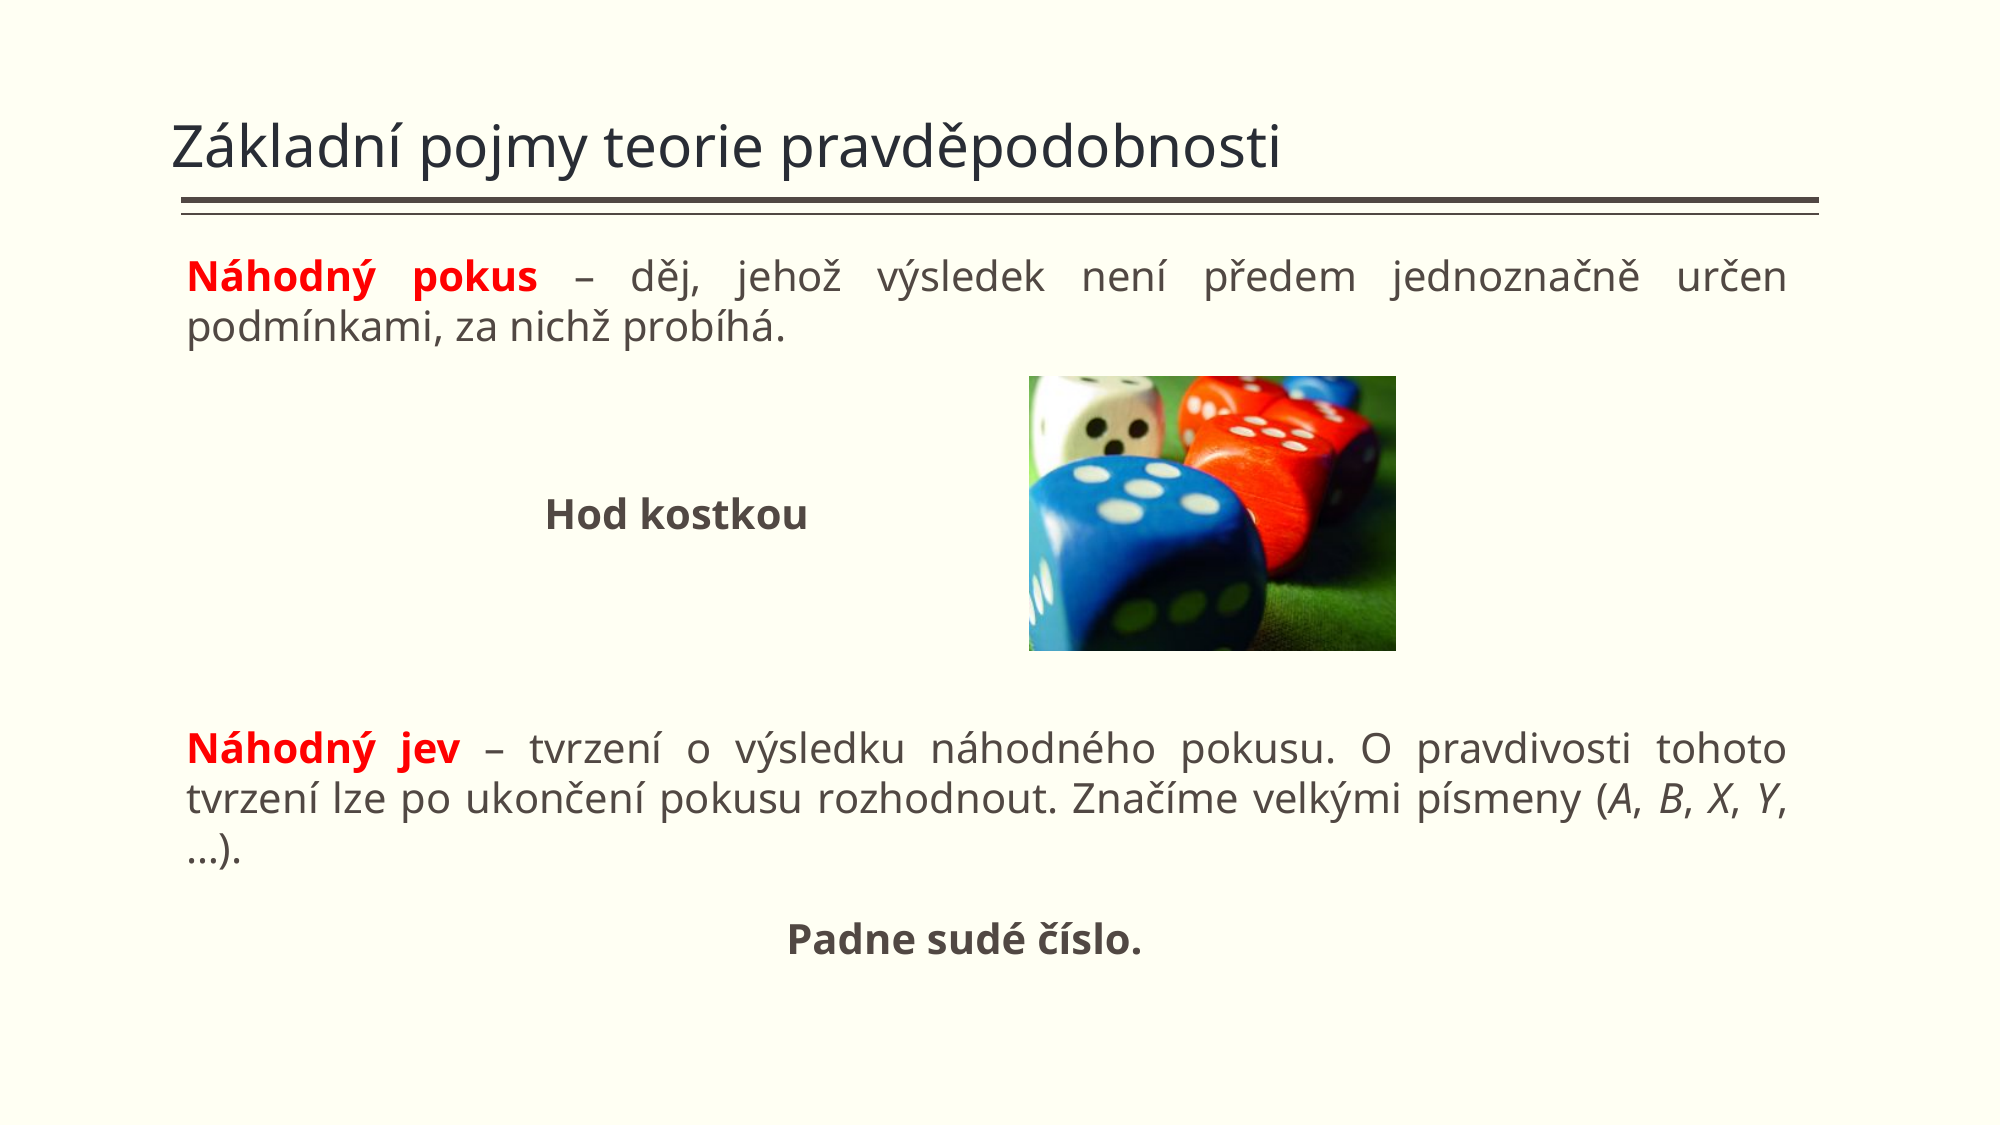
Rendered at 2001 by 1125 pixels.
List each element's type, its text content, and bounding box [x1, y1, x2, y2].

text_box Náhodný jev – tvrzení o výsledku náhodného pokusu. O pravdivosti tohoto tvrzení lze po ukončení pokusu rozhodnout. Značíme velkými písmeny (A, B, X, Y, …). [171, 714, 1804, 879]
picture [1029, 376, 1396, 651]
text_box Náhodný pokus – děj, jehož výsledek není předem jednoznačně určen podmínkami, za nichž probíhá. [171, 241, 1804, 357]
text_box Padne sudé číslo. [716, 905, 1213, 970]
title Základní pojmy teorie pravděpodobnosti [171, 0, 1827, 188]
text_box Hod kostkou [428, 480, 925, 546]
